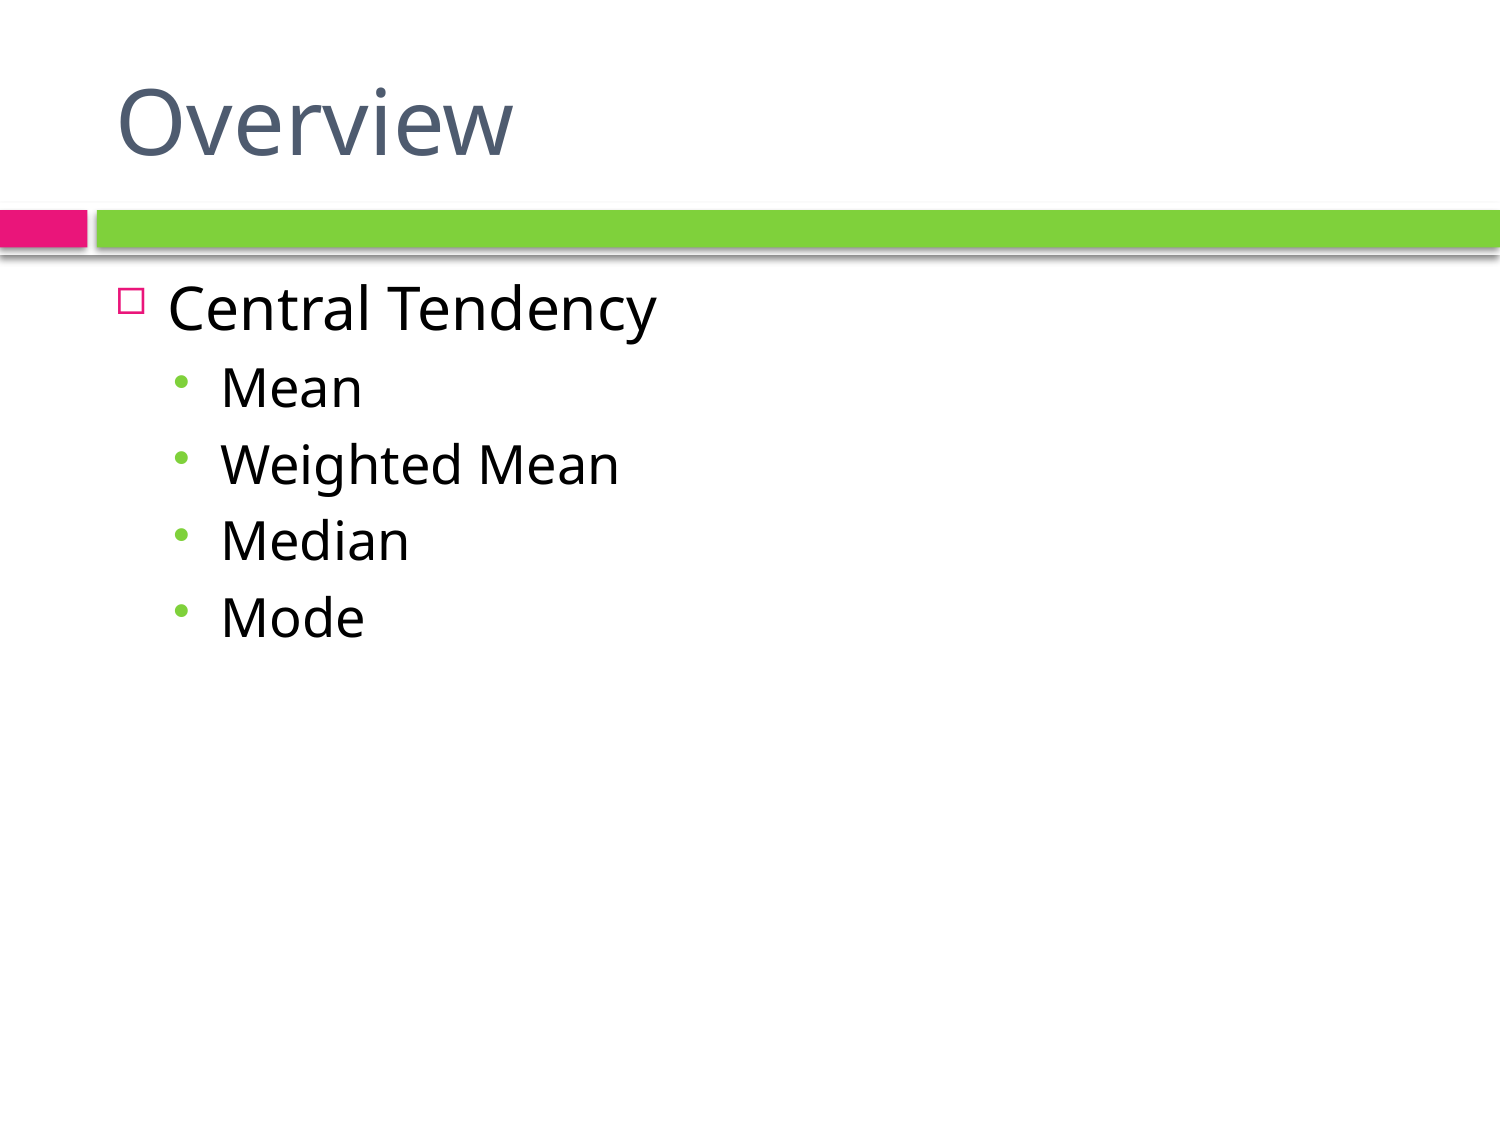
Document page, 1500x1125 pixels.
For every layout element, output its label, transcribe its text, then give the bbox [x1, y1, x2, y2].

list Central Tendency Mean Weighted Mean Median Mode [100, 262, 1438, 1000]
title Overview [100, 37, 1438, 200]
